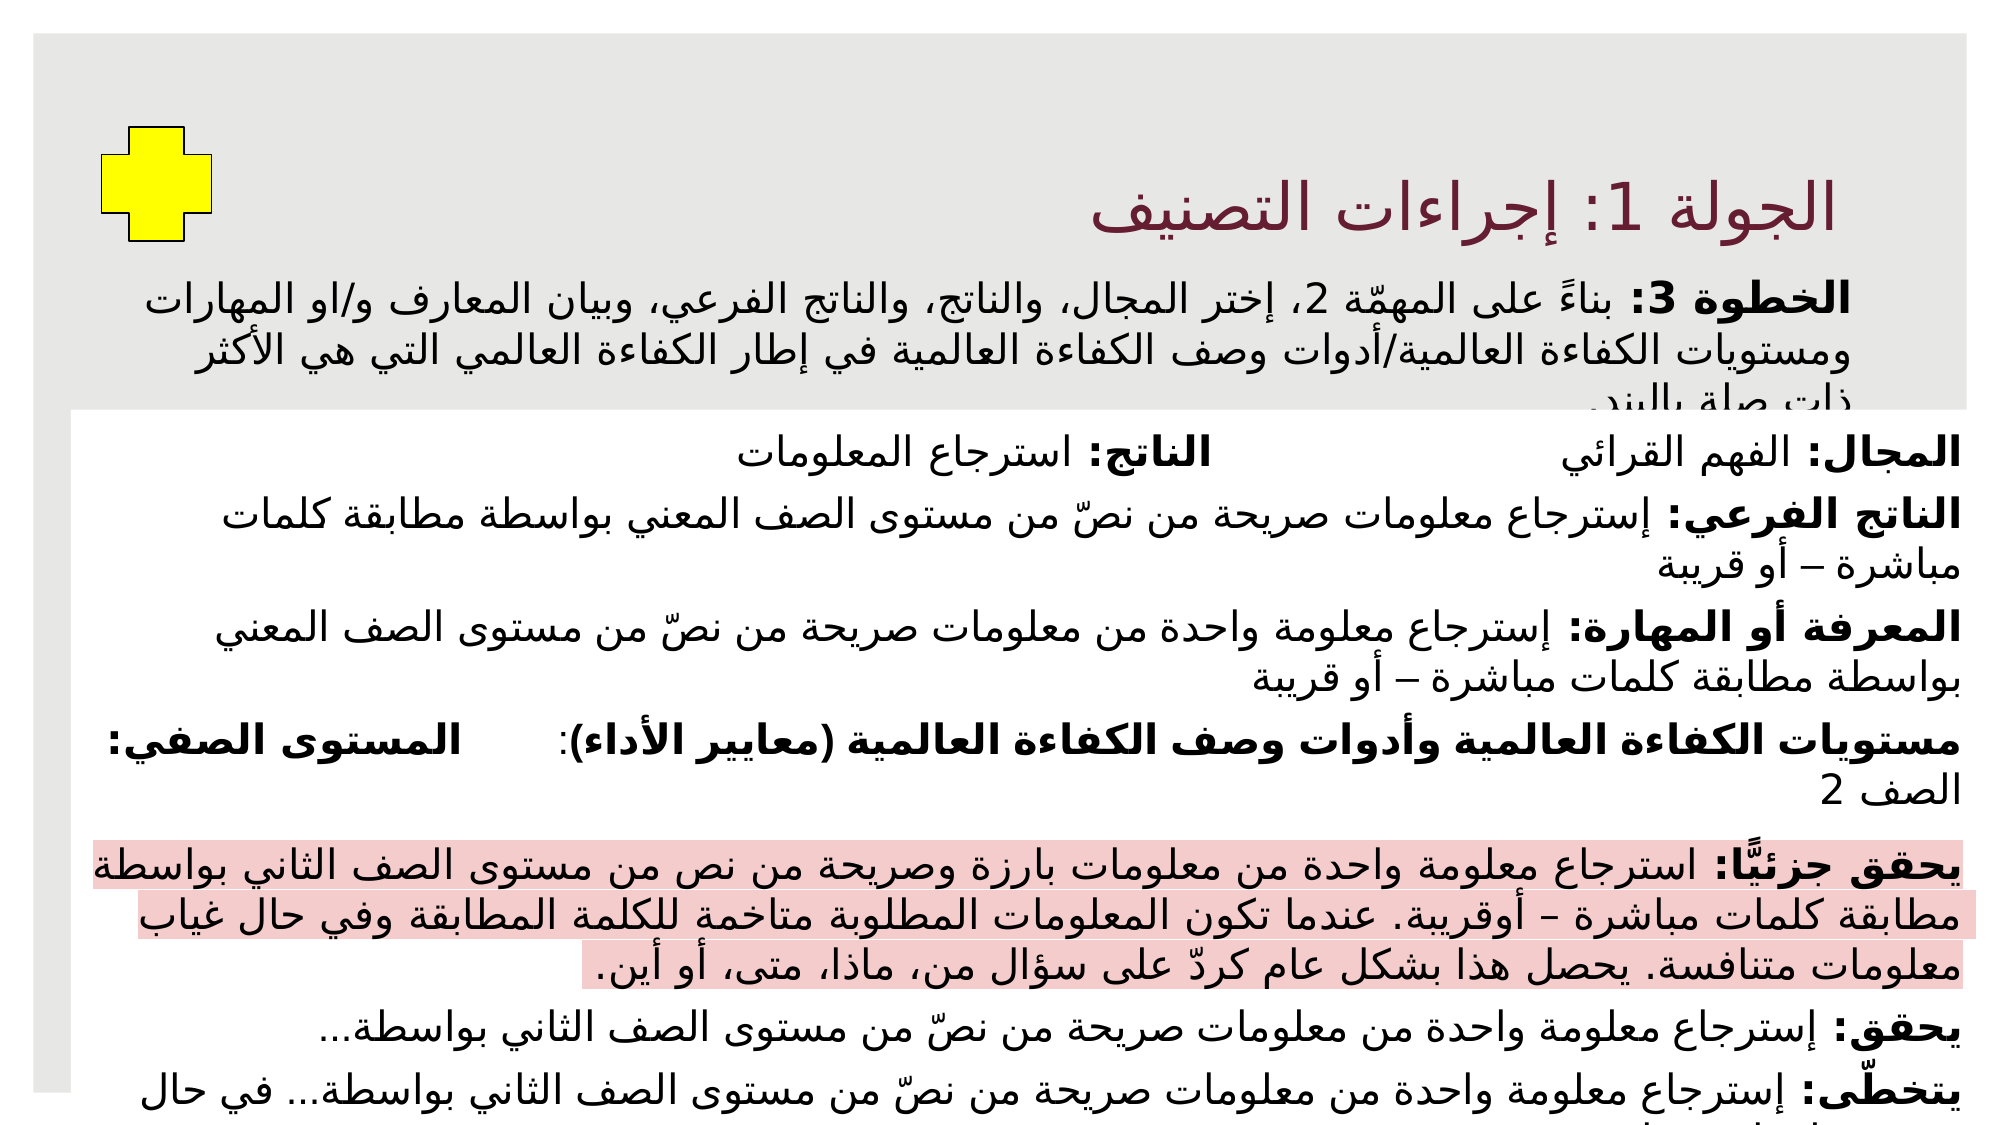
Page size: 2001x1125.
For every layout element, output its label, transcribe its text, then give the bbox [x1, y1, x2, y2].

title الجولة 1: إجراءات التصنيف [70, 155, 1855, 251]
text_box المجال: الفهم القرائي الناتج: استرجاع المعلومات الناتج الفرعي: إسترجاع معلومات صريحة من نصّ من مستوى الصف المعني بواسطة مطابقة كلمات مباشرة – أو قريبة المعرفة أو المهارة: إسترجاع معلومة واحدة من معلومات صريحة من نصّ من مستوى الصف المعني بواسطة مطابقة كلمات مباشرة – أو قريبة مستويات الكفاءة العالمية وأدوات وصف الكفاءة العالمية (معايير الأداء): المستوى الصفي: الصف 2 يحقق جزئيًّا: استرجاع معلومة واحدة من معلومات بارزة وصريحة من نص من مستوى الصف الثاني بواسطة مطابقة كلمات مباشرة – أوقريبة. عندما تكون المعلومات المطلوبة متاخمة للكلمة المطابقة وفي حال غياب معلومات متنافسة. يحصل هذا بشكل عام كردّ على سؤال من، ماذا، متى، أو أين. يحقق: إسترجاع معلومة واحدة من معلومات صريحة من نصّ من مستوى الصف الثاني بواسطة... يتخطّى: إسترجاع معلومة واحدة من معلومات صريحة من نصّ من مستوى الصف الثاني بواسطة... في حال وجود معلومات متنافسة محدودة... [70, 409, 1978, 1125]
list الخطوة 3: بناءً على المهمّة 2، إختر المجال، والناتج، والناتج الفرعي، وبيان المعارف و/او المهارات ومستويات الكفاءة العالمية/أدوات وصف الكفاءة العالمية في إطار الكفاءة العالمي التي هي الأكثر ذات صلة بالبند. [99, 262, 1884, 409]
text_box [101, 127, 212, 241]
